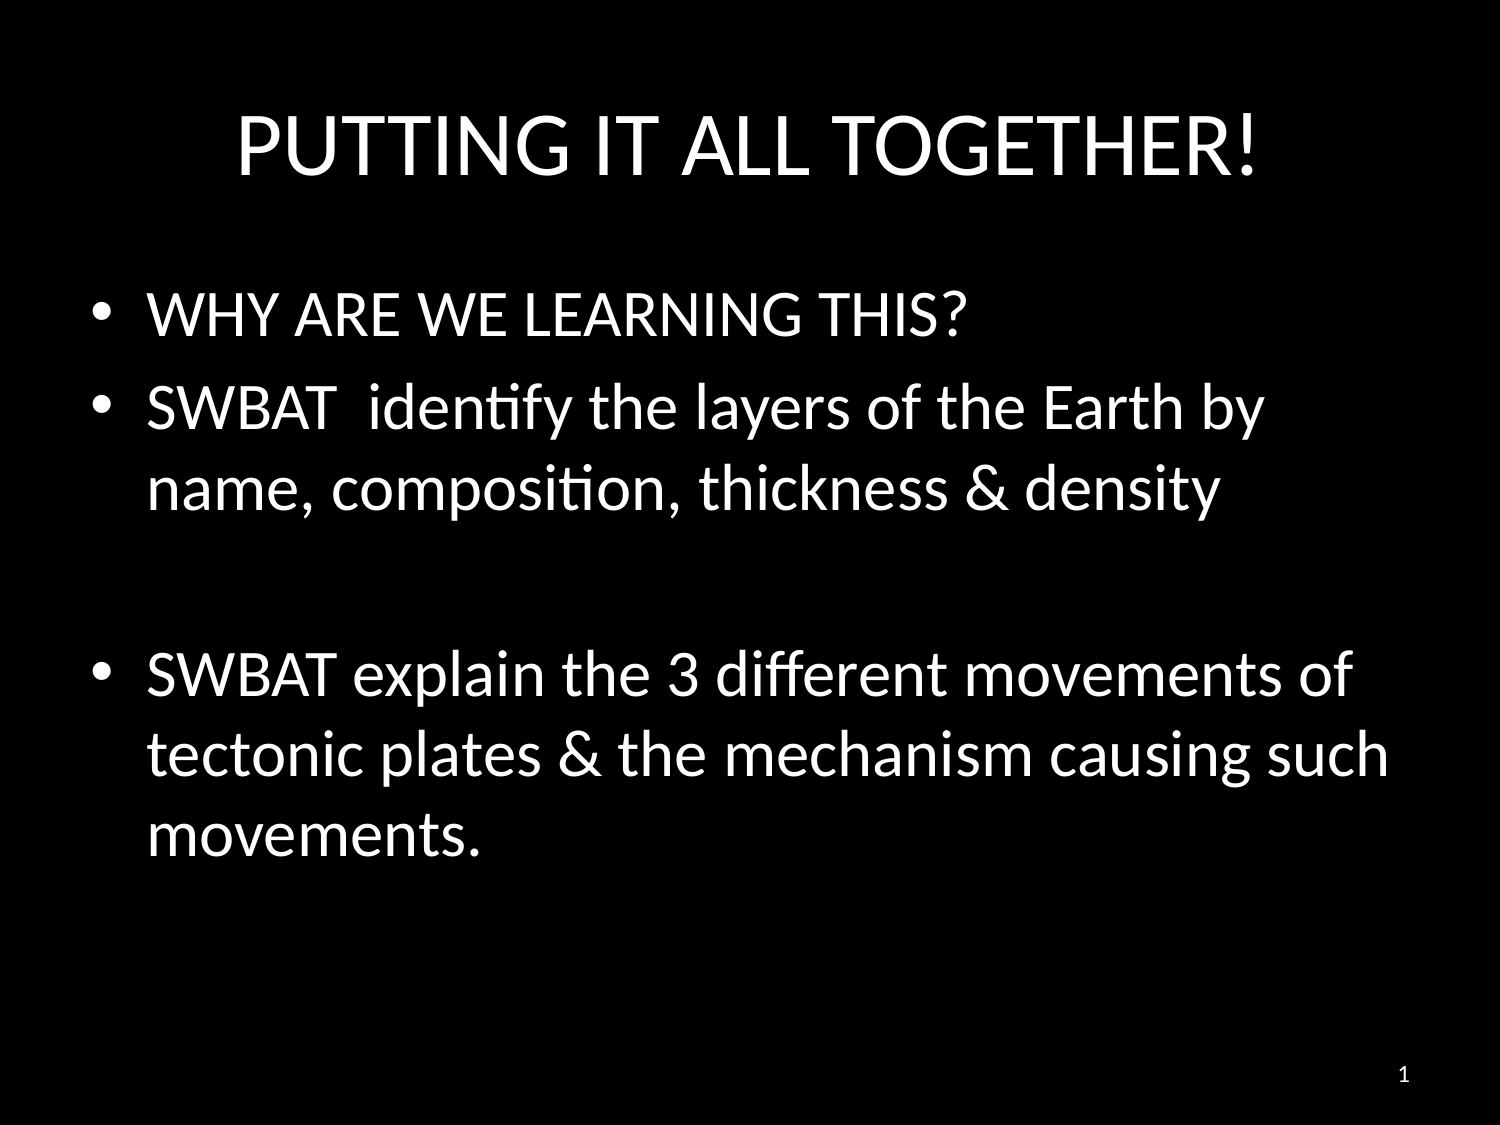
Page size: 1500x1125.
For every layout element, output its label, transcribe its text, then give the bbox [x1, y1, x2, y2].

list WHY ARE WE LEARNING THIS? SWBAT identify the layers of the Earth by name, composition, thickness & density SWBAT explain the 3 different movements of tectonic plates & the mechanism causing such movements. [75, 262, 1425, 1005]
slide_number 1 [1074, 1042, 1425, 1103]
title PUTTING IT ALL TOGETHER! [75, 45, 1425, 233]
